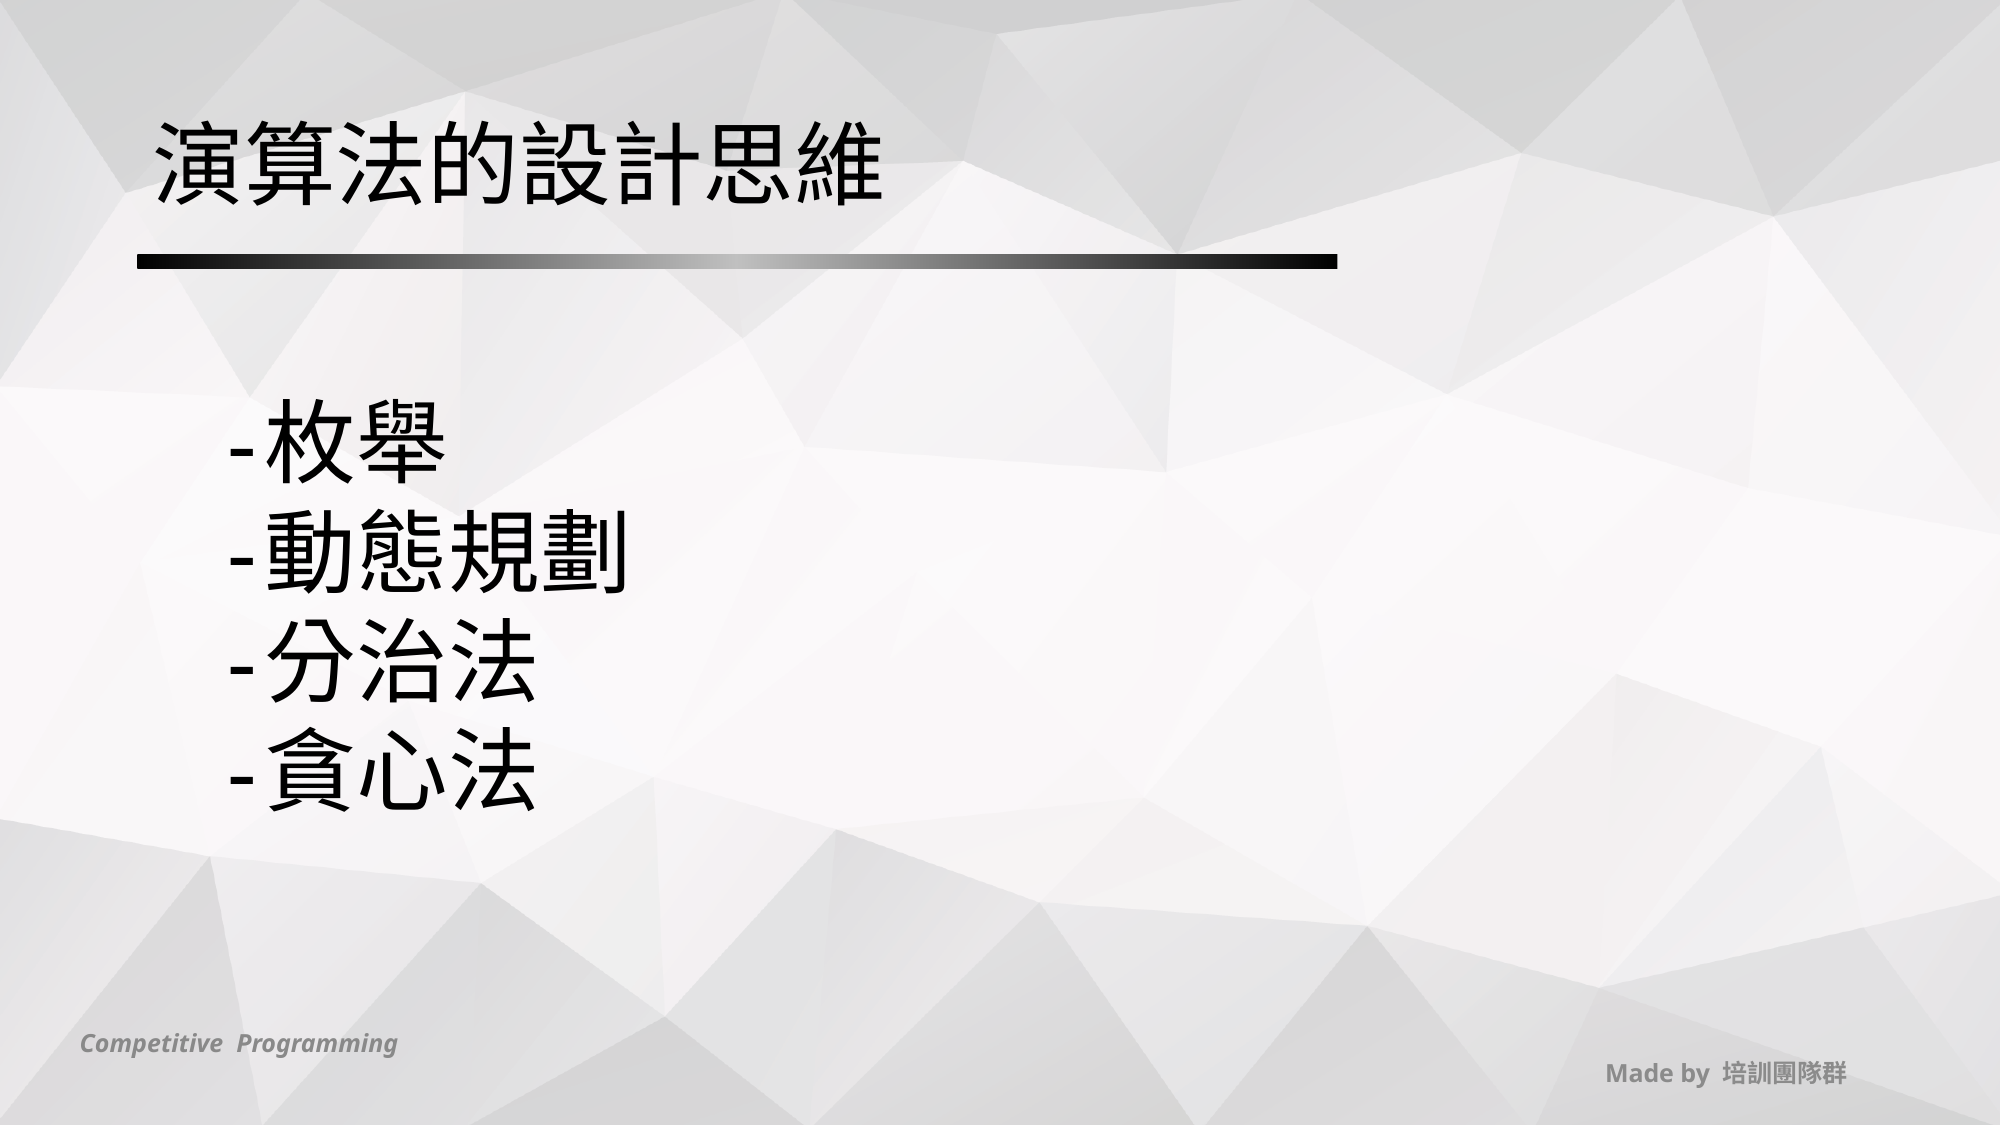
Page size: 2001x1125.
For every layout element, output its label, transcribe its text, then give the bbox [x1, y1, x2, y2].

title 演算法的設計思維 [137, 59, 1863, 278]
picture [0, 0, 2000, 1125]
list 枚舉 動態規劃 分治法 貪心法 [137, 299, 1863, 1014]
